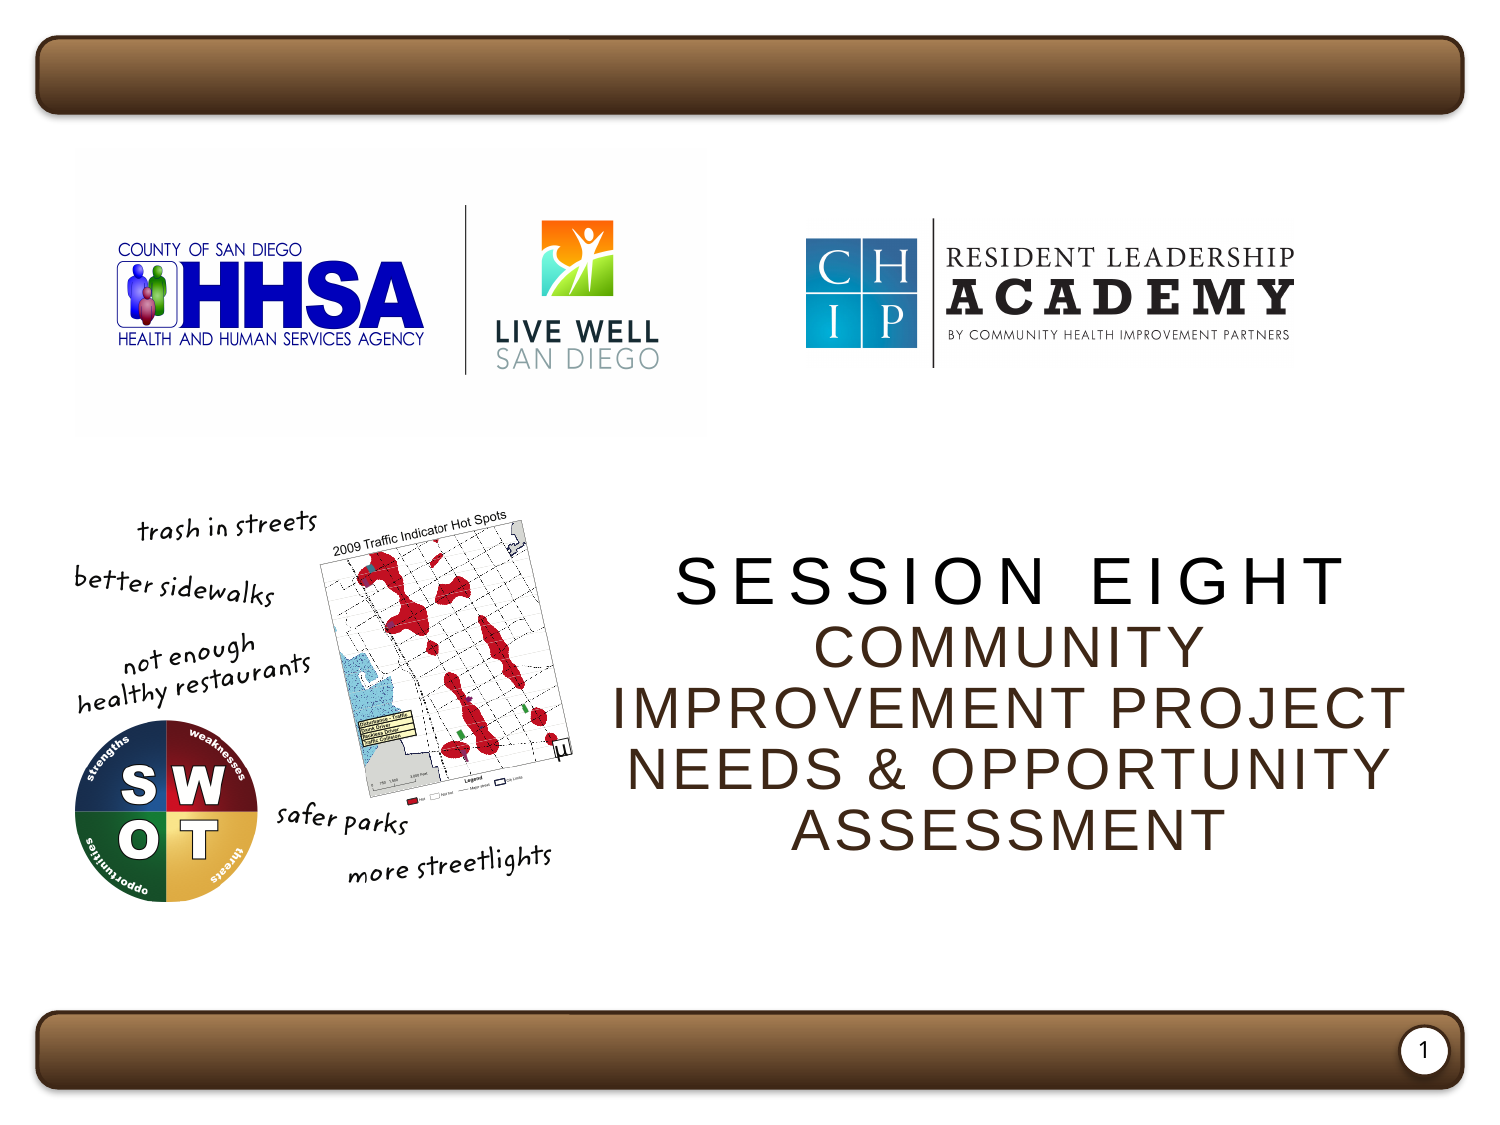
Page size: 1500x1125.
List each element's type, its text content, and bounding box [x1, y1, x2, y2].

text_box [36, 1011, 1464, 1089]
picture [806, 217, 1294, 368]
slide_number 1 [1399, 1026, 1449, 1076]
picture [75, 148, 707, 438]
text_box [75, 497, 1426, 902]
text_box [36, 36, 1464, 114]
